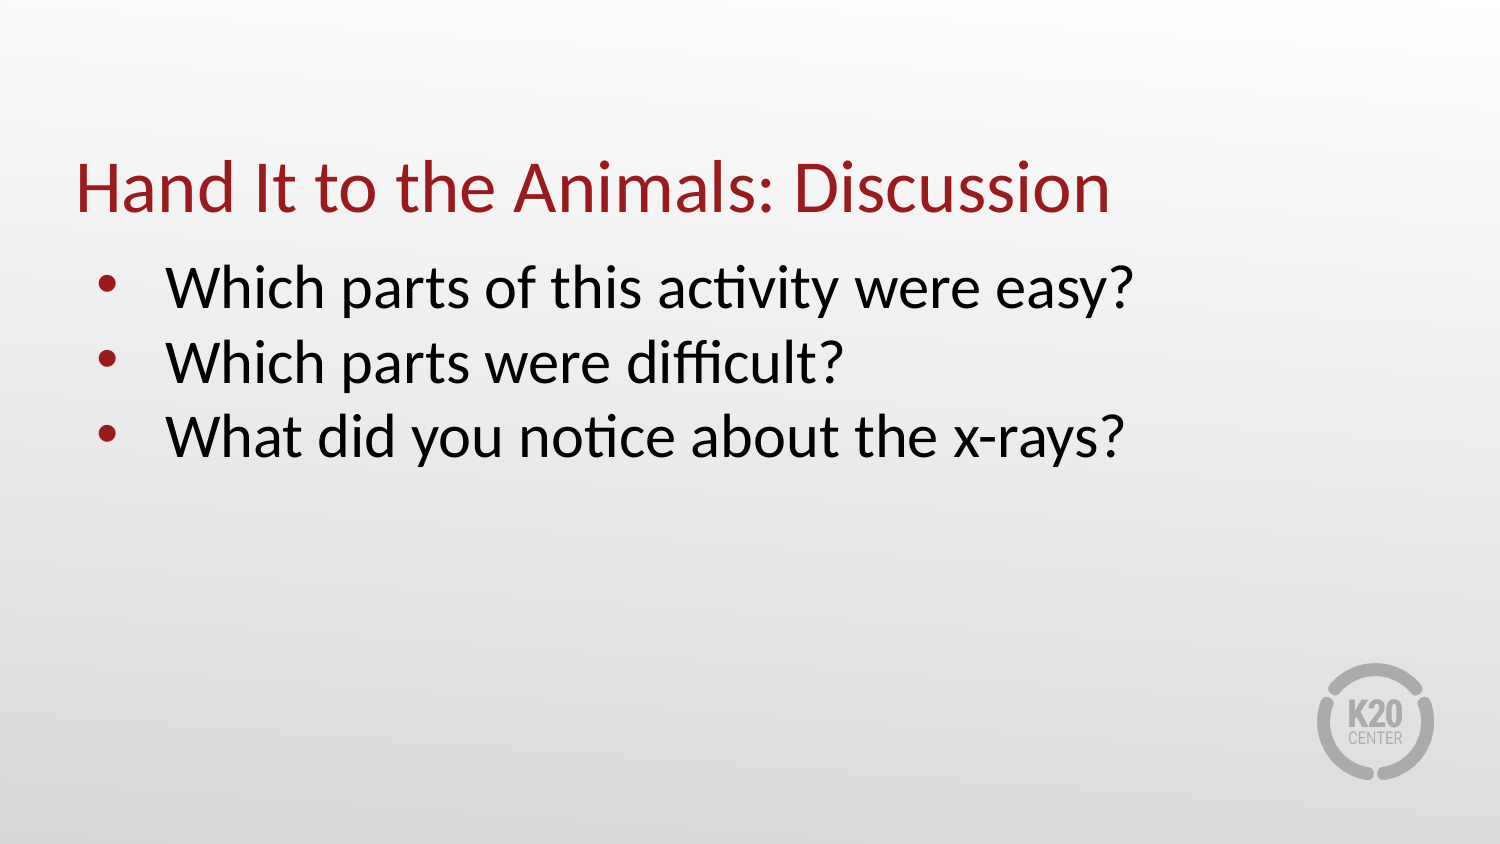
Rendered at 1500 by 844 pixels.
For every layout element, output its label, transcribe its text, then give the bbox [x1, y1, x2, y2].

title Hand It to the Animals: Discussion [75, 86, 1425, 228]
picture [1300, 646, 1451, 797]
list Which parts of this activity were easy? Which parts were difficult? What did you notice about the x-rays? [75, 238, 1425, 779]
